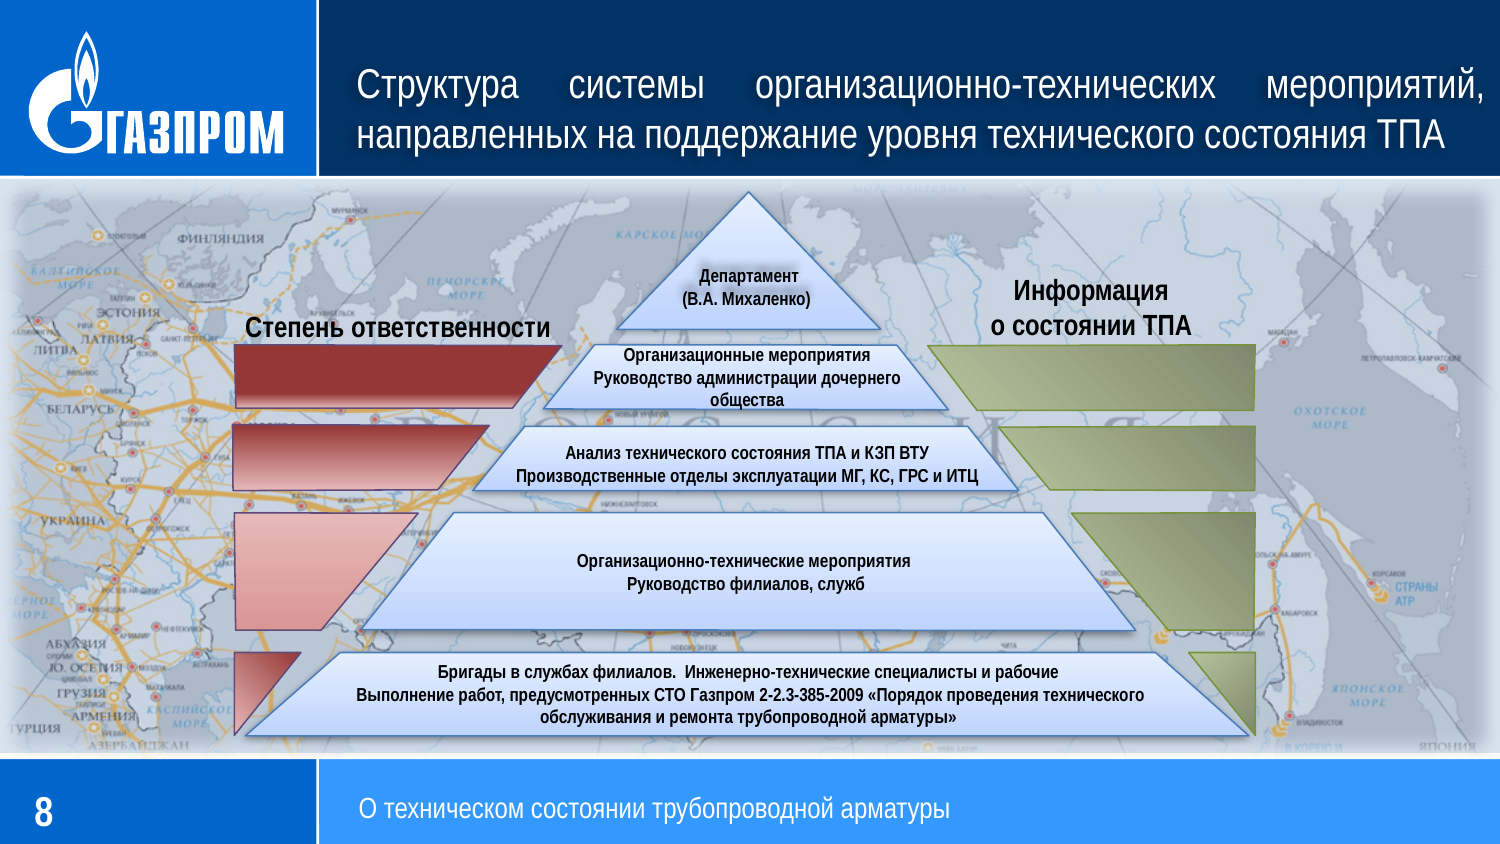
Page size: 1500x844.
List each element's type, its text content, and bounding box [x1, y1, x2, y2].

picture [0, 177, 1500, 763]
text_box О техническом состоянии трубопроводной арматуры [343, 781, 1500, 832]
title Структура системы организационно-технических мероприятий, направленных на поддержание уровня технического состояния ТПА [312, 1, 1486, 157]
